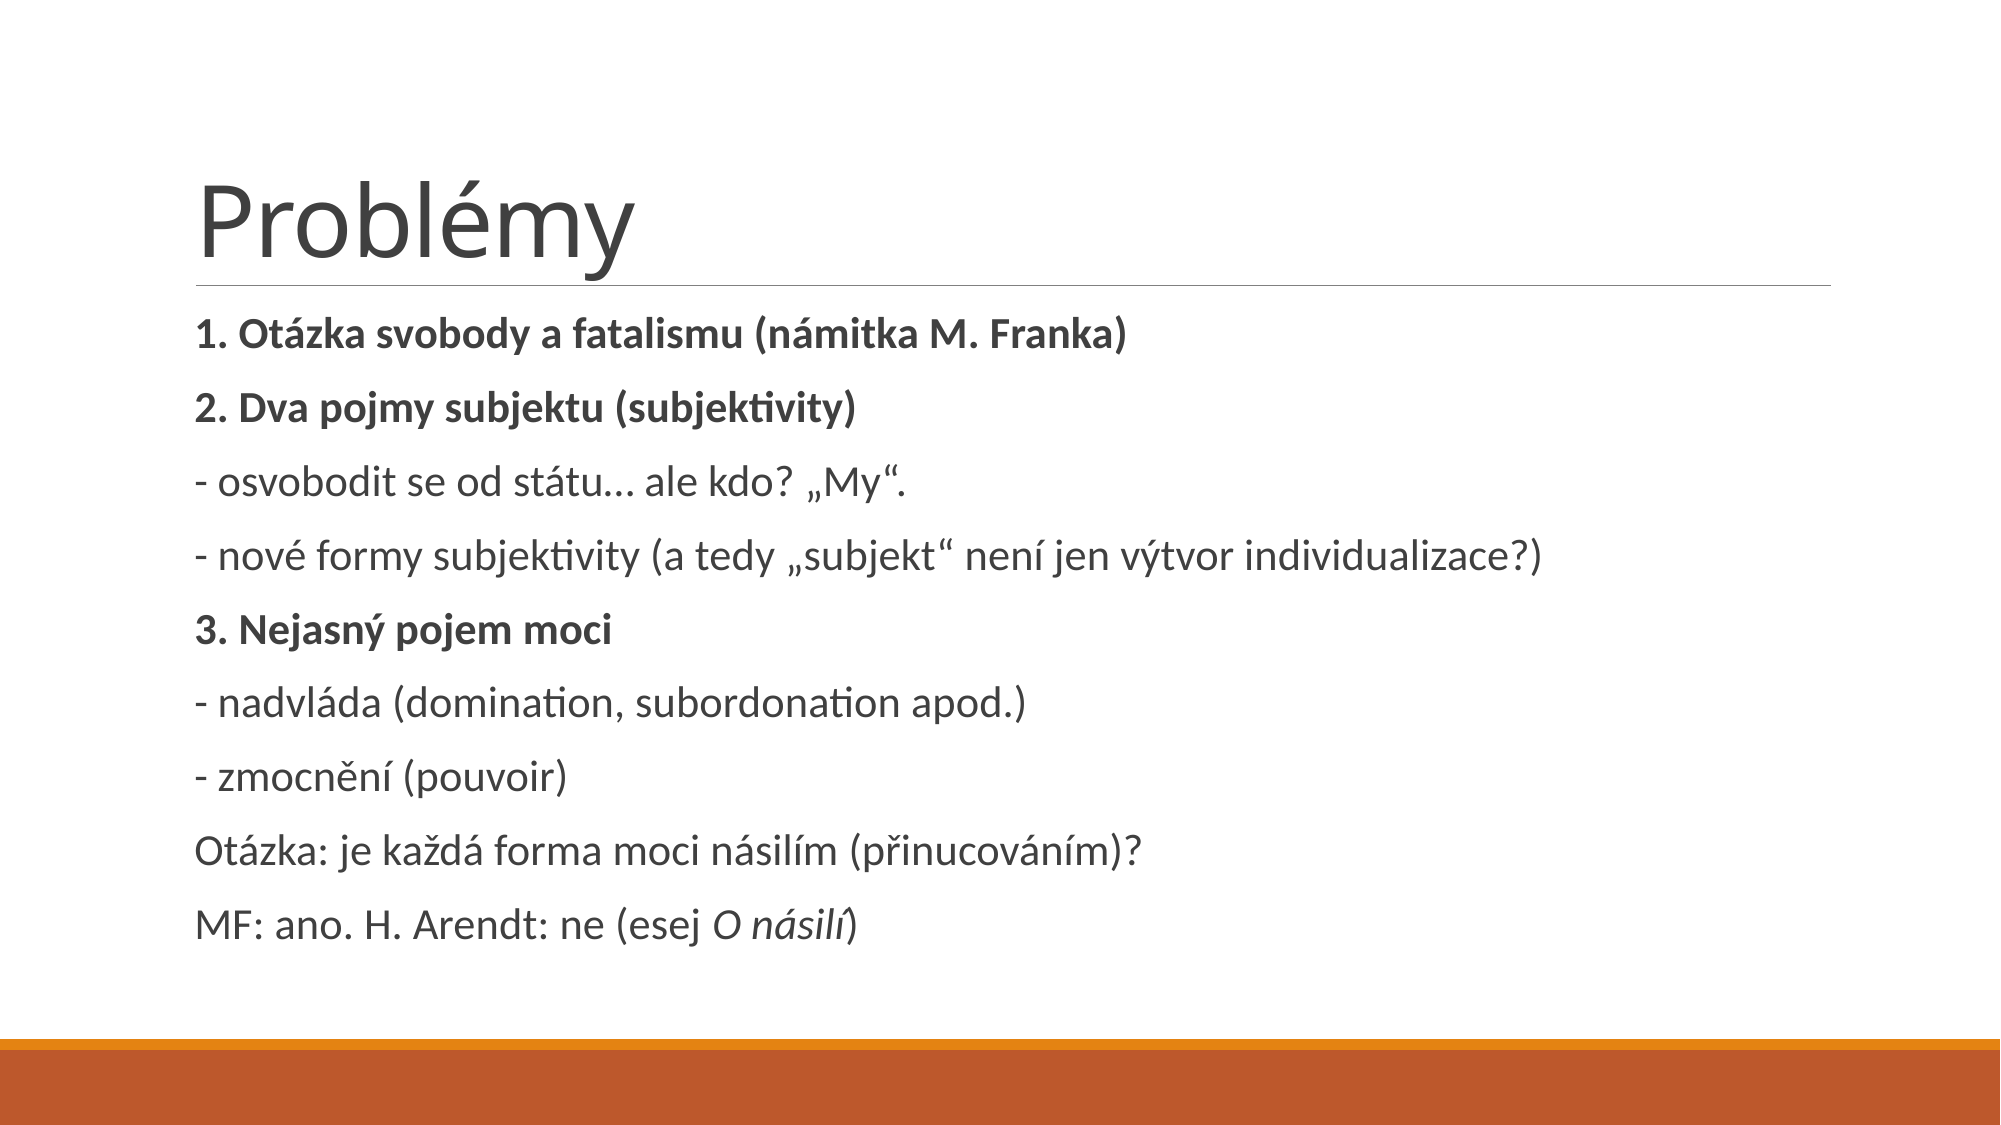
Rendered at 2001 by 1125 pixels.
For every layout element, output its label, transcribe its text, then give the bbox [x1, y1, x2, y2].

list 1. Otázka svobody a fatalismu (námitka M. Franka) 2. Dva pojmy subjektu (subjektivity) - osvobodit se od státu… ale kdo? „My“. - nové formy subjektivity (a tedy „subjekt“ není jen výtvor individualizace?) 3. Nejasný pojem moci - nadvláda (domination, subordonation apod.) - zmocnění (pouvoir) Otázka: je každá forma moci násilím (přinucováním)? MF: ano. H. Arendt: ne (esej O násilí) [180, 302, 1830, 963]
title Problémy [180, 47, 1830, 285]
